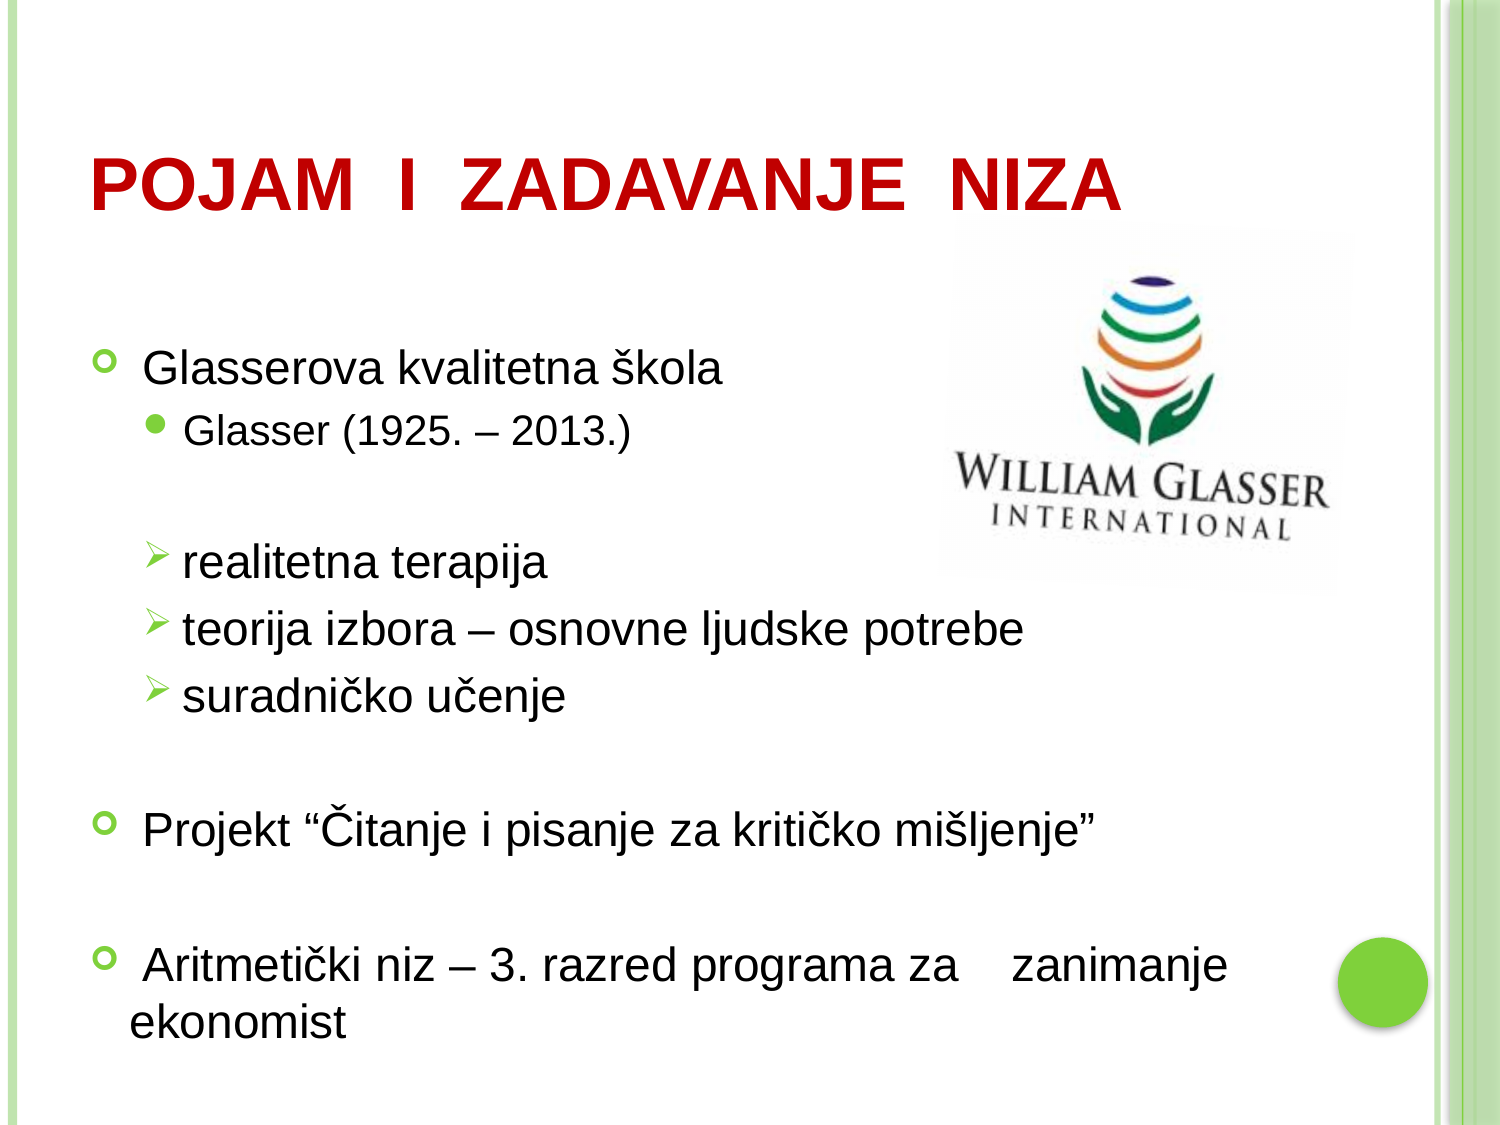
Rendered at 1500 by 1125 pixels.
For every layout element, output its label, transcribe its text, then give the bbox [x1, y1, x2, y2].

list Glasserova kvalitetna škola Glasser (1925. – 2013.) realitetna terapija teorija izbora – osnovne ljudske potrebe suradničko učenje Projekt “Čitanje i pisanje za kritičko mišljenje” Aritmetički niz – 3. razred programa za zanimanje ekonomist [75, 262, 1300, 1062]
title pojam i zadavanje niza [75, 45, 1300, 233]
picture [938, 214, 1354, 595]
